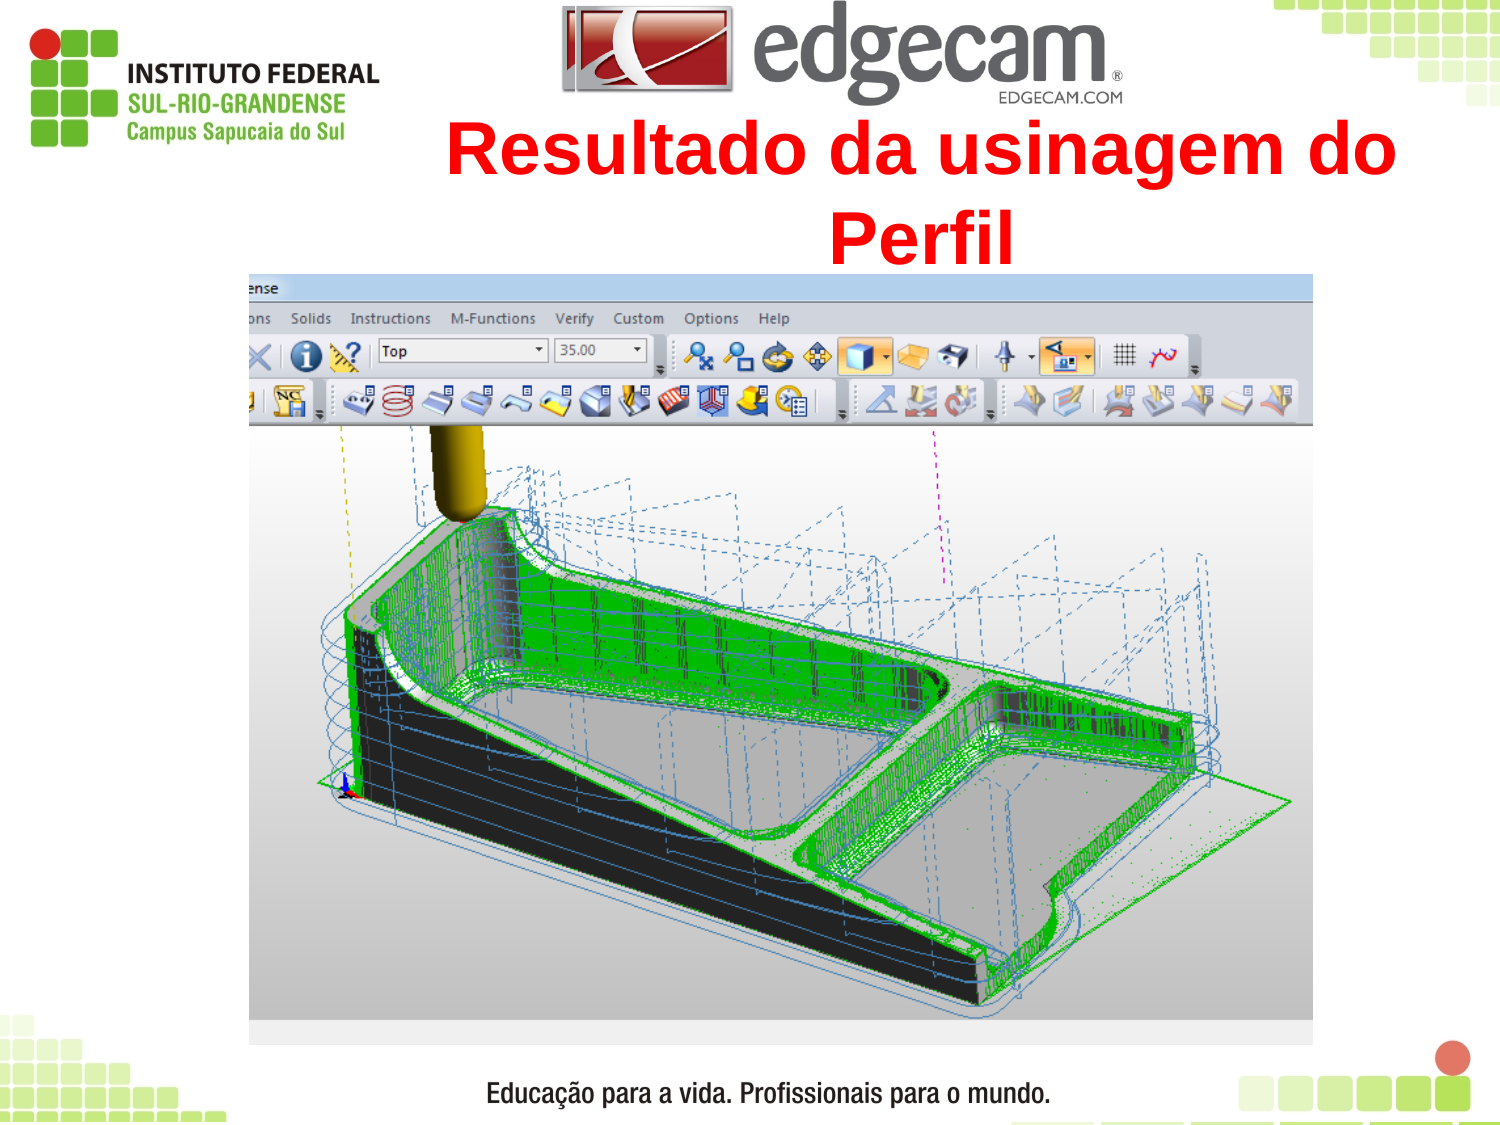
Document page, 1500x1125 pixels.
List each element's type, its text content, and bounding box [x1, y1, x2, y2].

picture [0, 0, 1500, 1125]
title Resultado da usinagem do Perfil [412, 156, 1434, 288]
